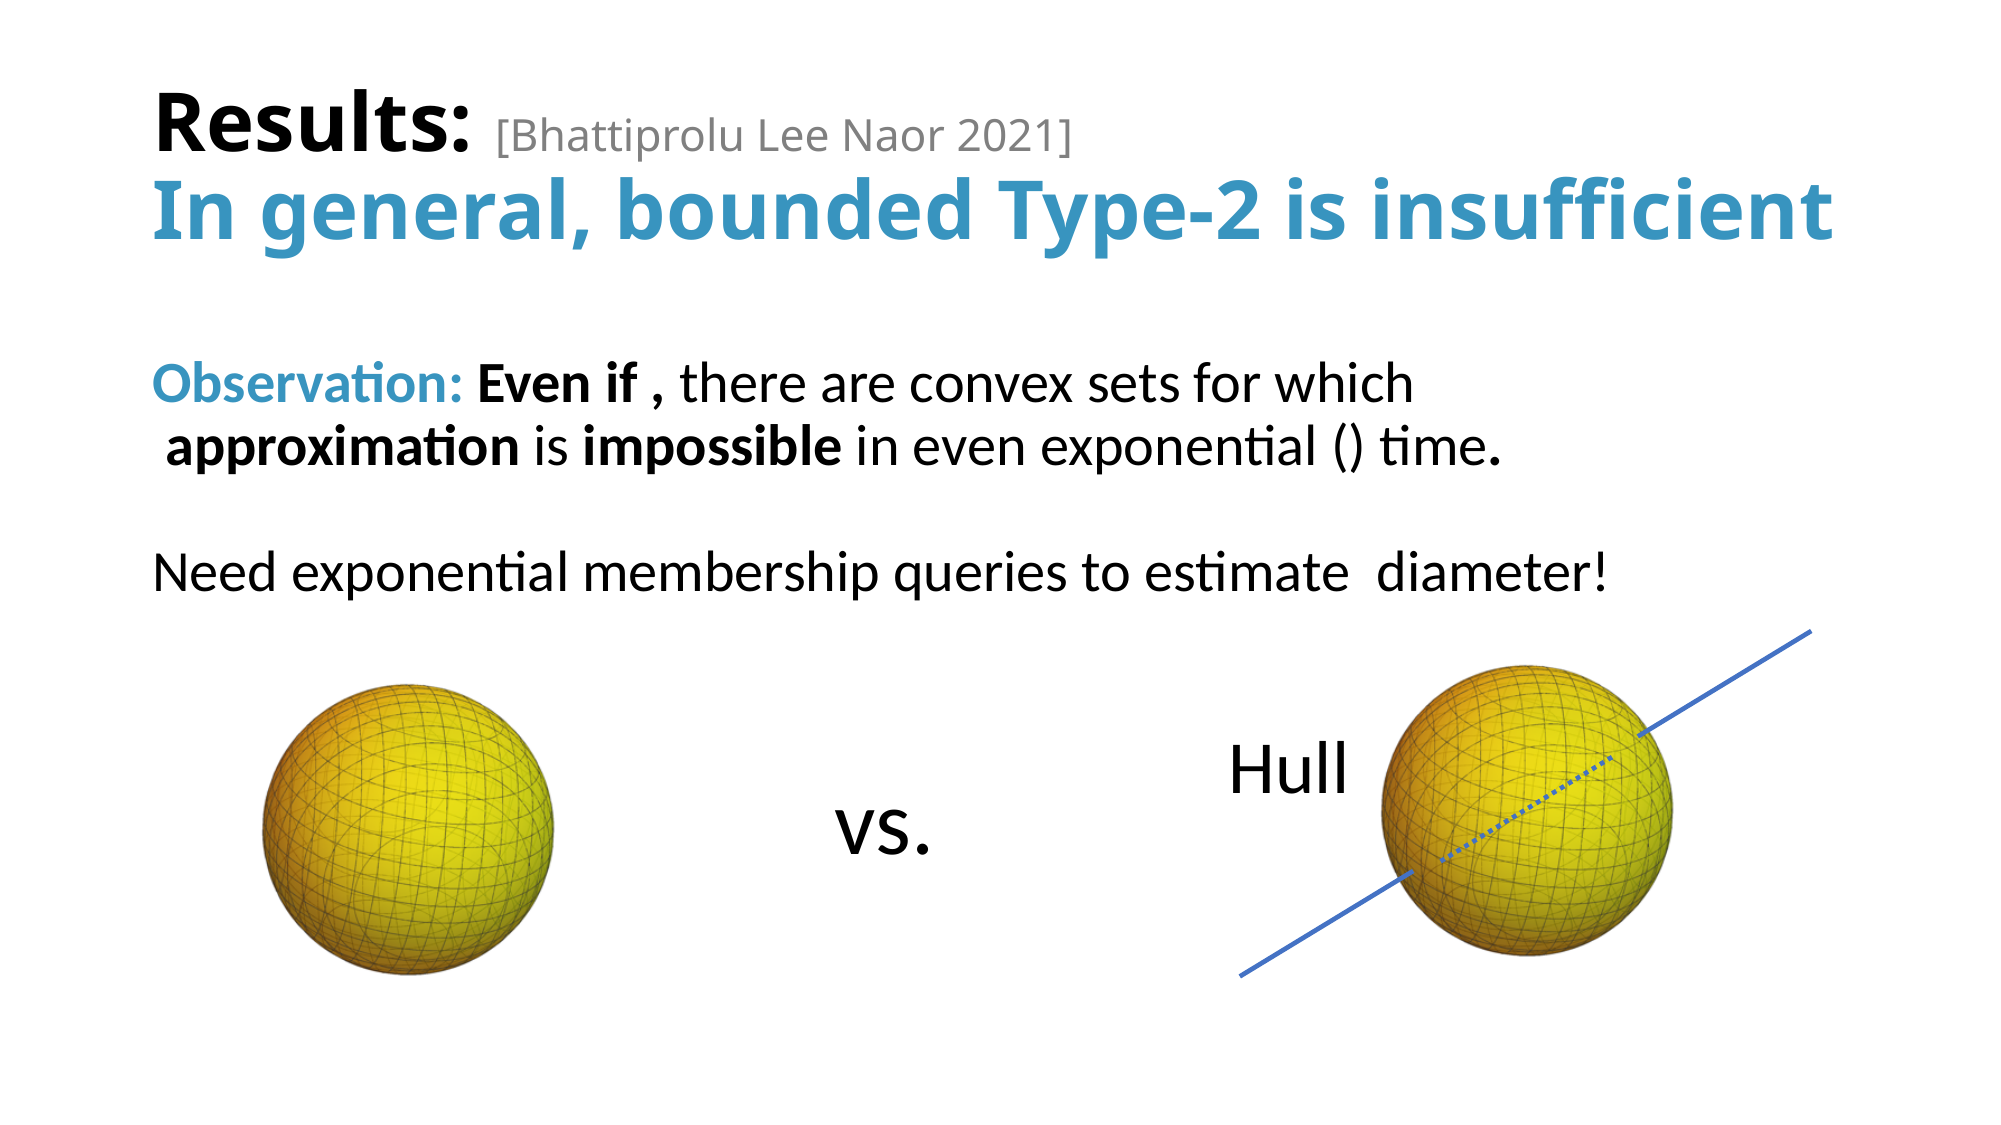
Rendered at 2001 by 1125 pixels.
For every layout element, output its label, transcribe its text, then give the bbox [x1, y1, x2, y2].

picture [1358, 599, 1761, 1036]
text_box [1440, 755, 1615, 862]
text_box Hull [1213, 711, 1358, 816]
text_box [1239, 870, 1414, 977]
text_box vs. [819, 755, 950, 881]
picture [239, 618, 642, 1055]
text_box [1637, 630, 1812, 737]
title Results: [Bhattiprolu Lee Naor 2021] In general, bounded Type-2 is insufficient [137, 59, 1863, 278]
